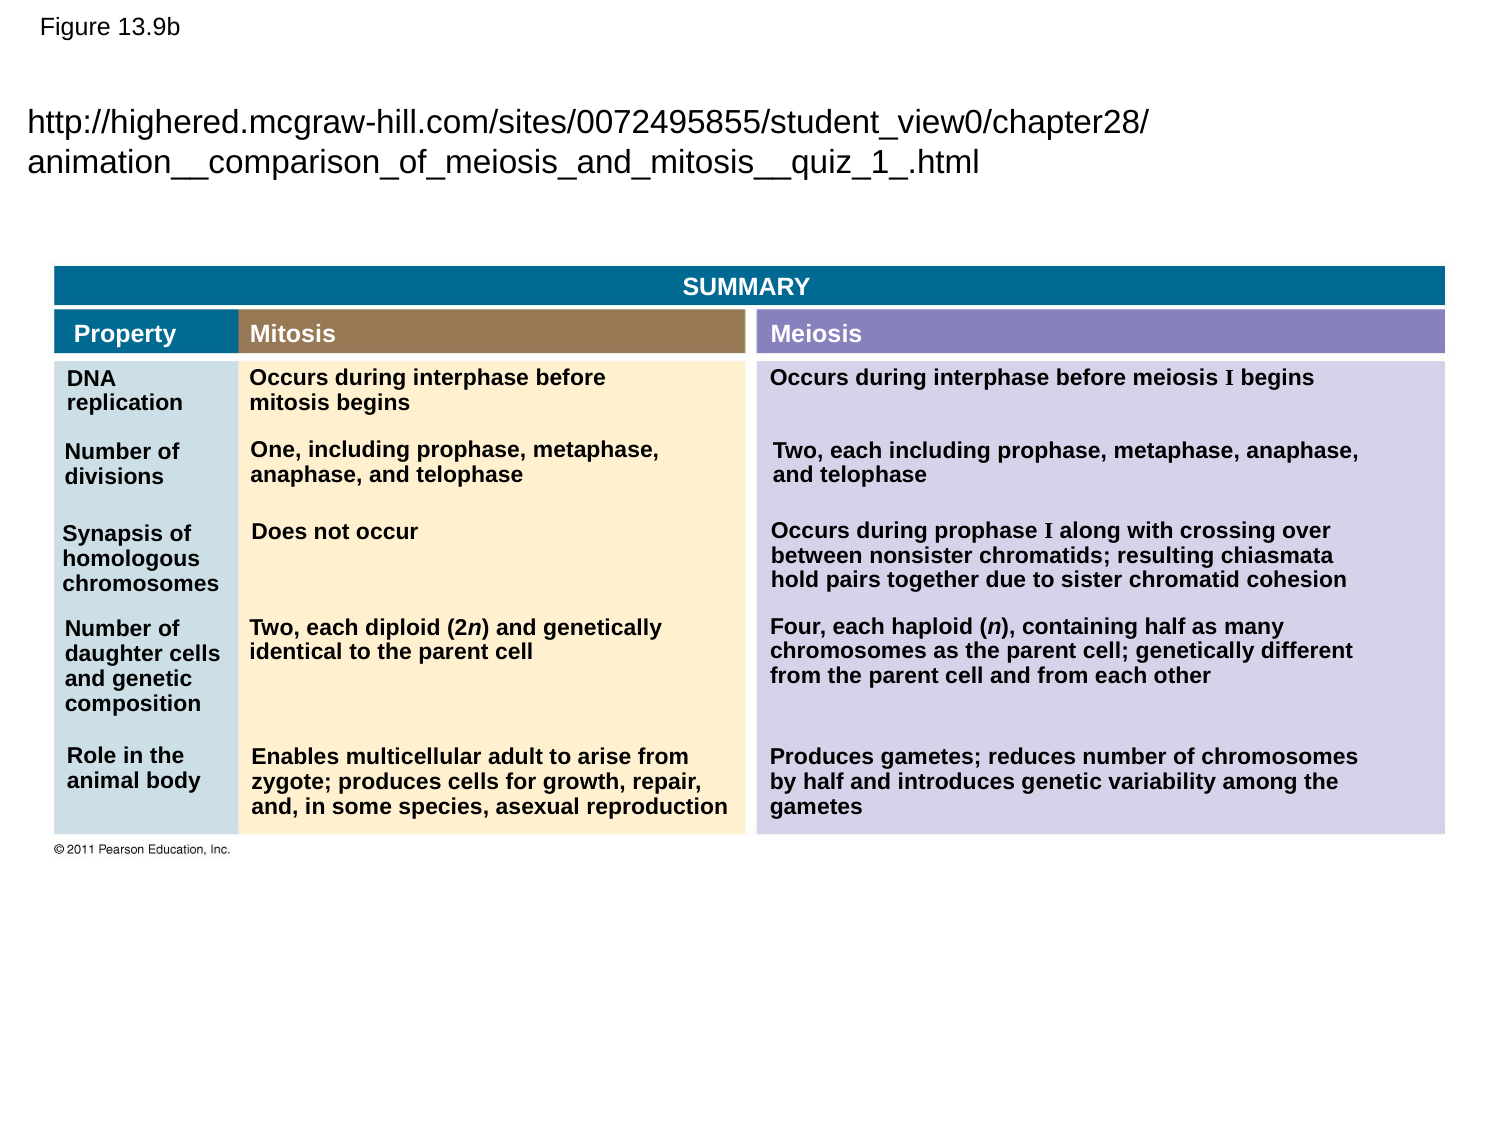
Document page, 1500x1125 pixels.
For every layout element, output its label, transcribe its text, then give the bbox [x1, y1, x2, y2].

picture [48, 259, 1452, 866]
text_box http://highered.mcgraw-hill.com/sites/0072495855/student_view0/chapter28/animation__comparison_of_meiosis_and_mitosis__quiz_1_.html [12, 93, 1463, 188]
title Figure 13.9b [24, 5, 1301, 44]
